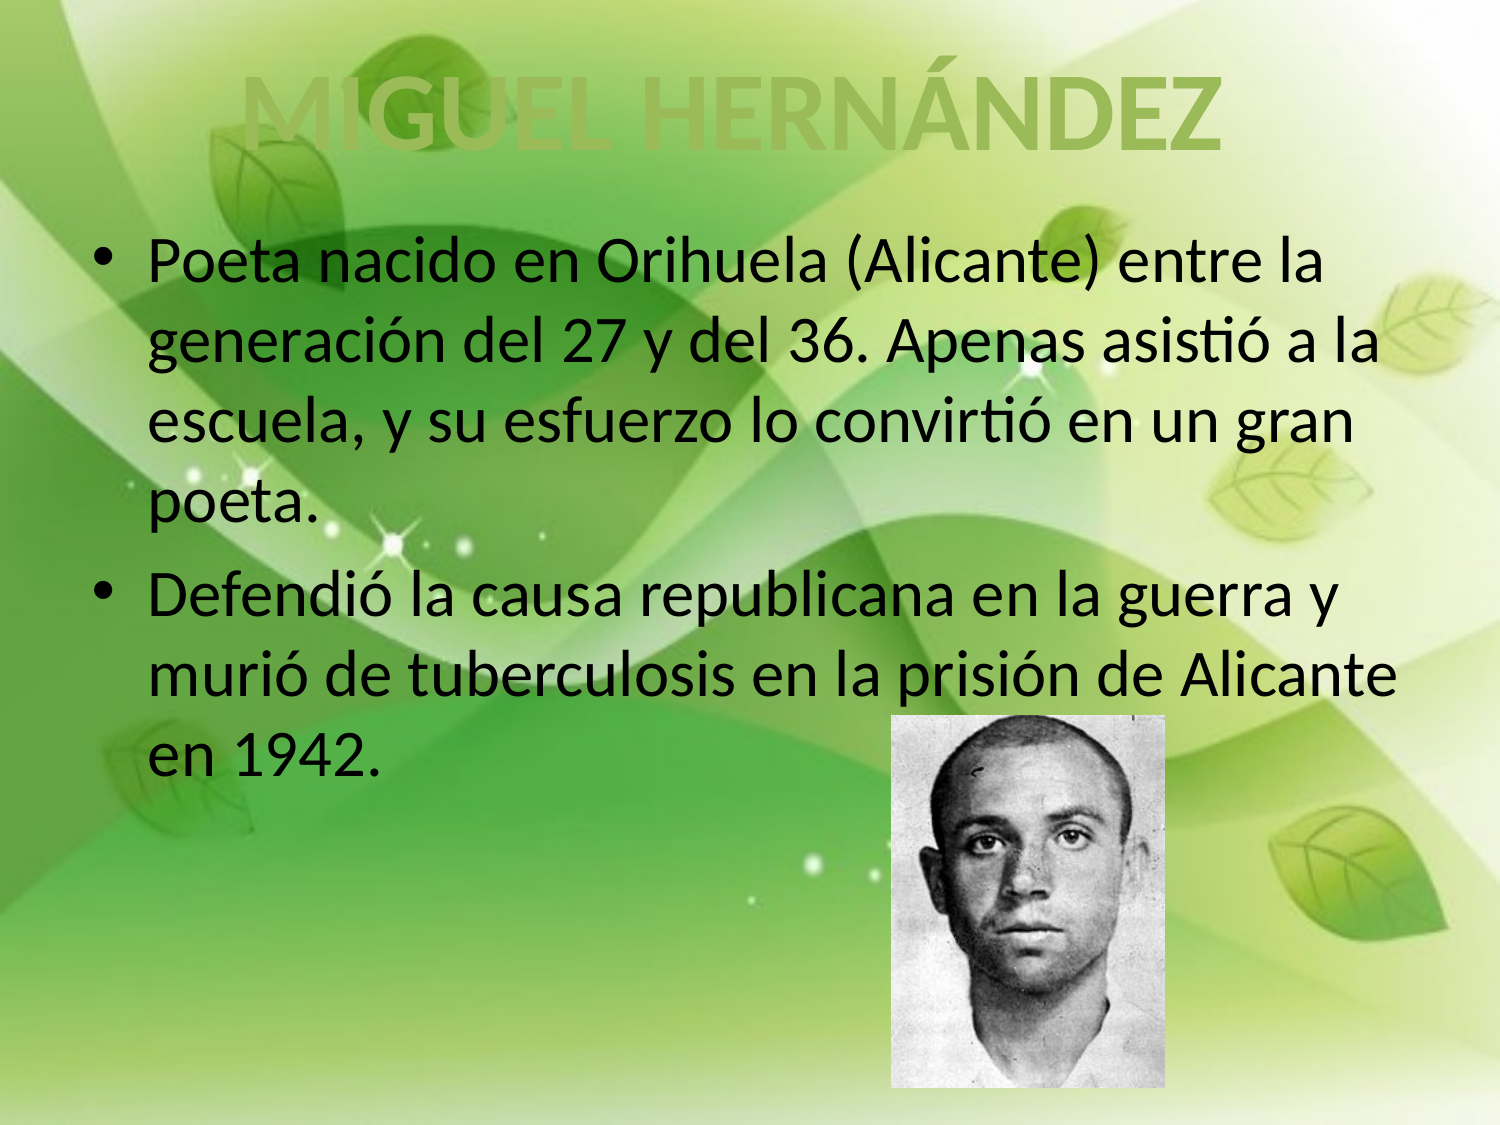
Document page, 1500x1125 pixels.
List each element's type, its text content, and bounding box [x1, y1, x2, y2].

picture [0, 0, 1500, 1125]
text_box MIGUEL HERNÁNDEZ [223, 30, 1240, 181]
list Poeta nacido en Orihuela (Alicante) entre la generación del 27 y del 36. Apenas asistió a la escuela, y su esfuerzo lo convirtió en un gran poeta. Defendió la causa republicana en la guerra y murió de tuberculosis en la prisión de Alicante en 1942. [76, 208, 1427, 951]
